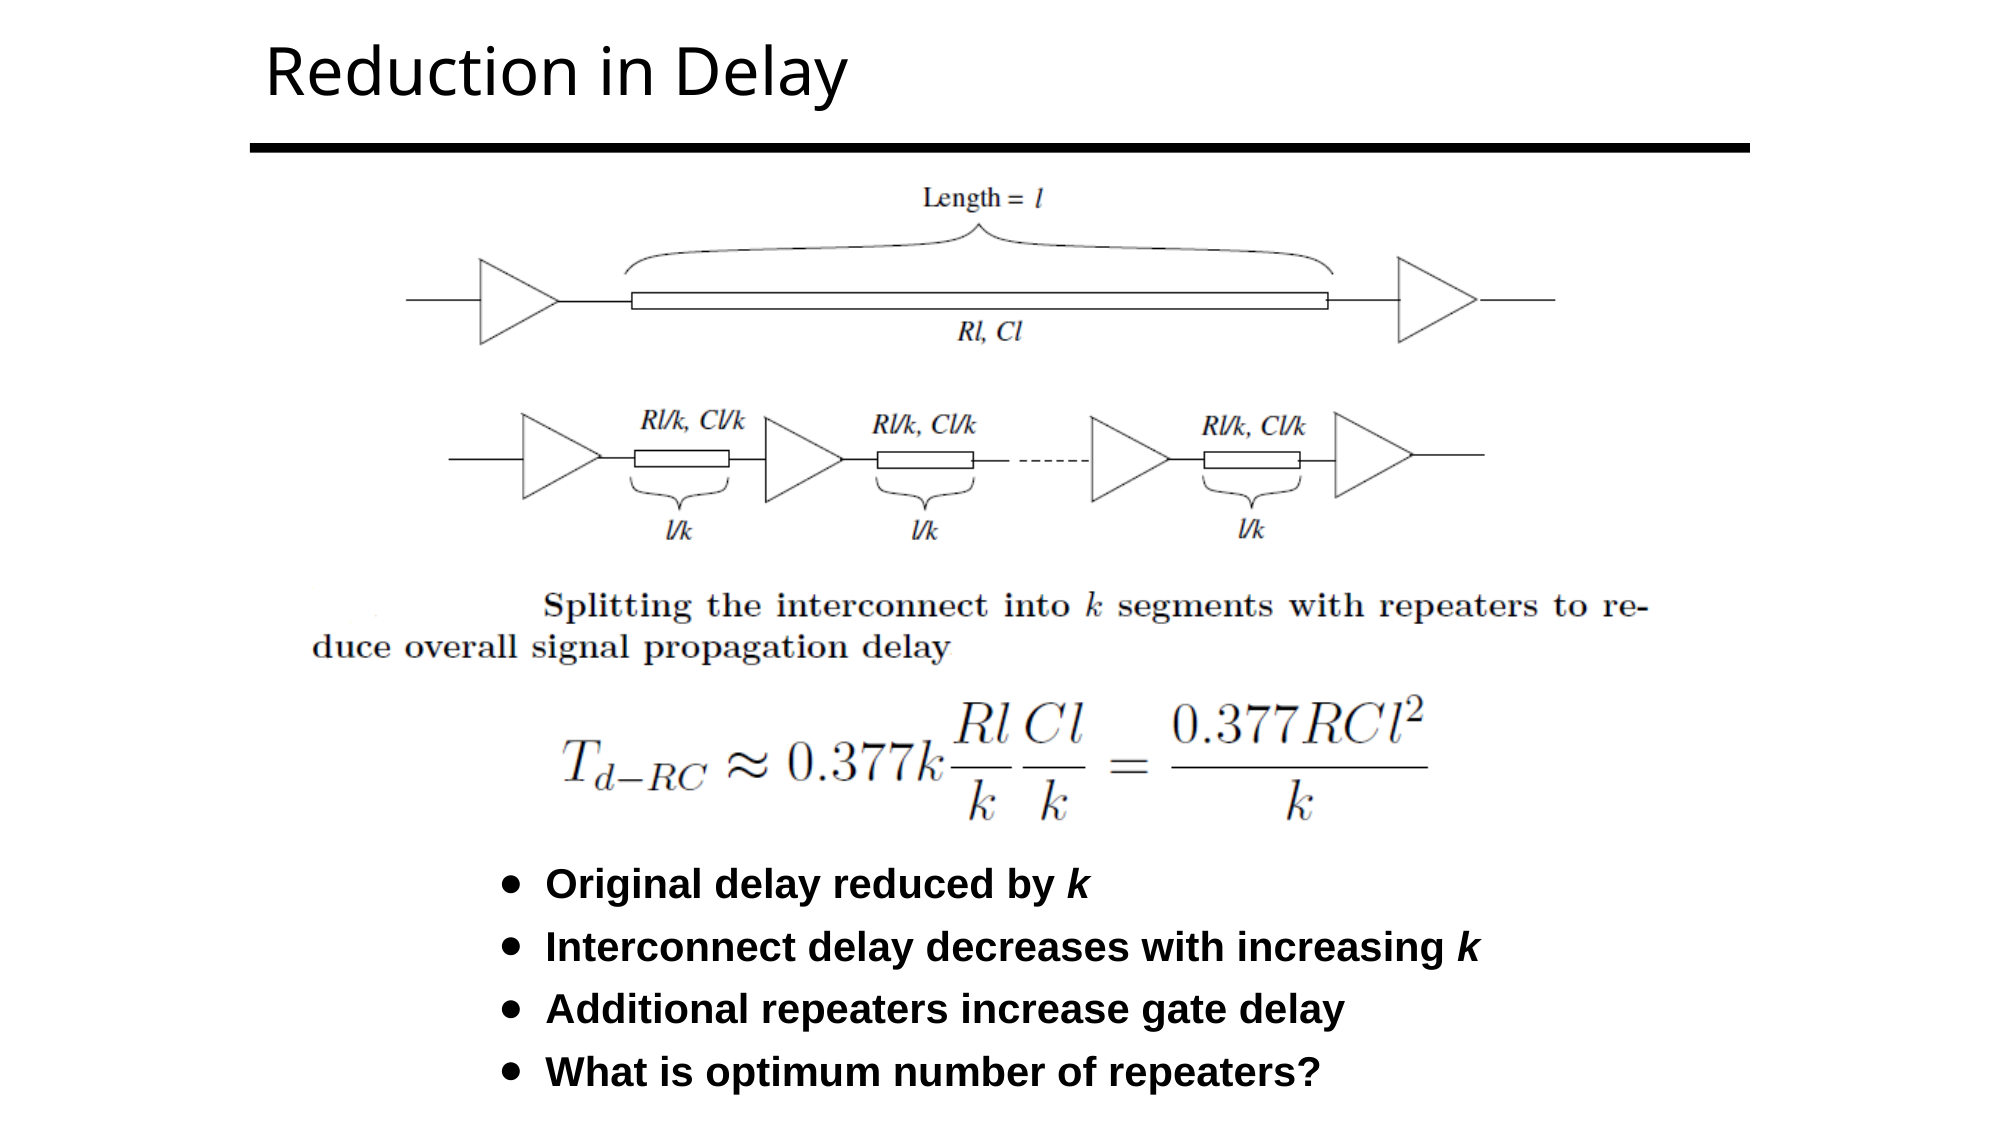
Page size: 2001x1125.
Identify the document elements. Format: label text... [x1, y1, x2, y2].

picture [290, 161, 1660, 683]
title Reduction in Delay [249, 0, 1750, 147]
text_box Original delay reduced by k Interconnect delay decreases with increasing k Additional repeaters increase gate delay What is optimum number of repeaters? [460, 844, 1655, 1095]
picture [546, 690, 1447, 833]
